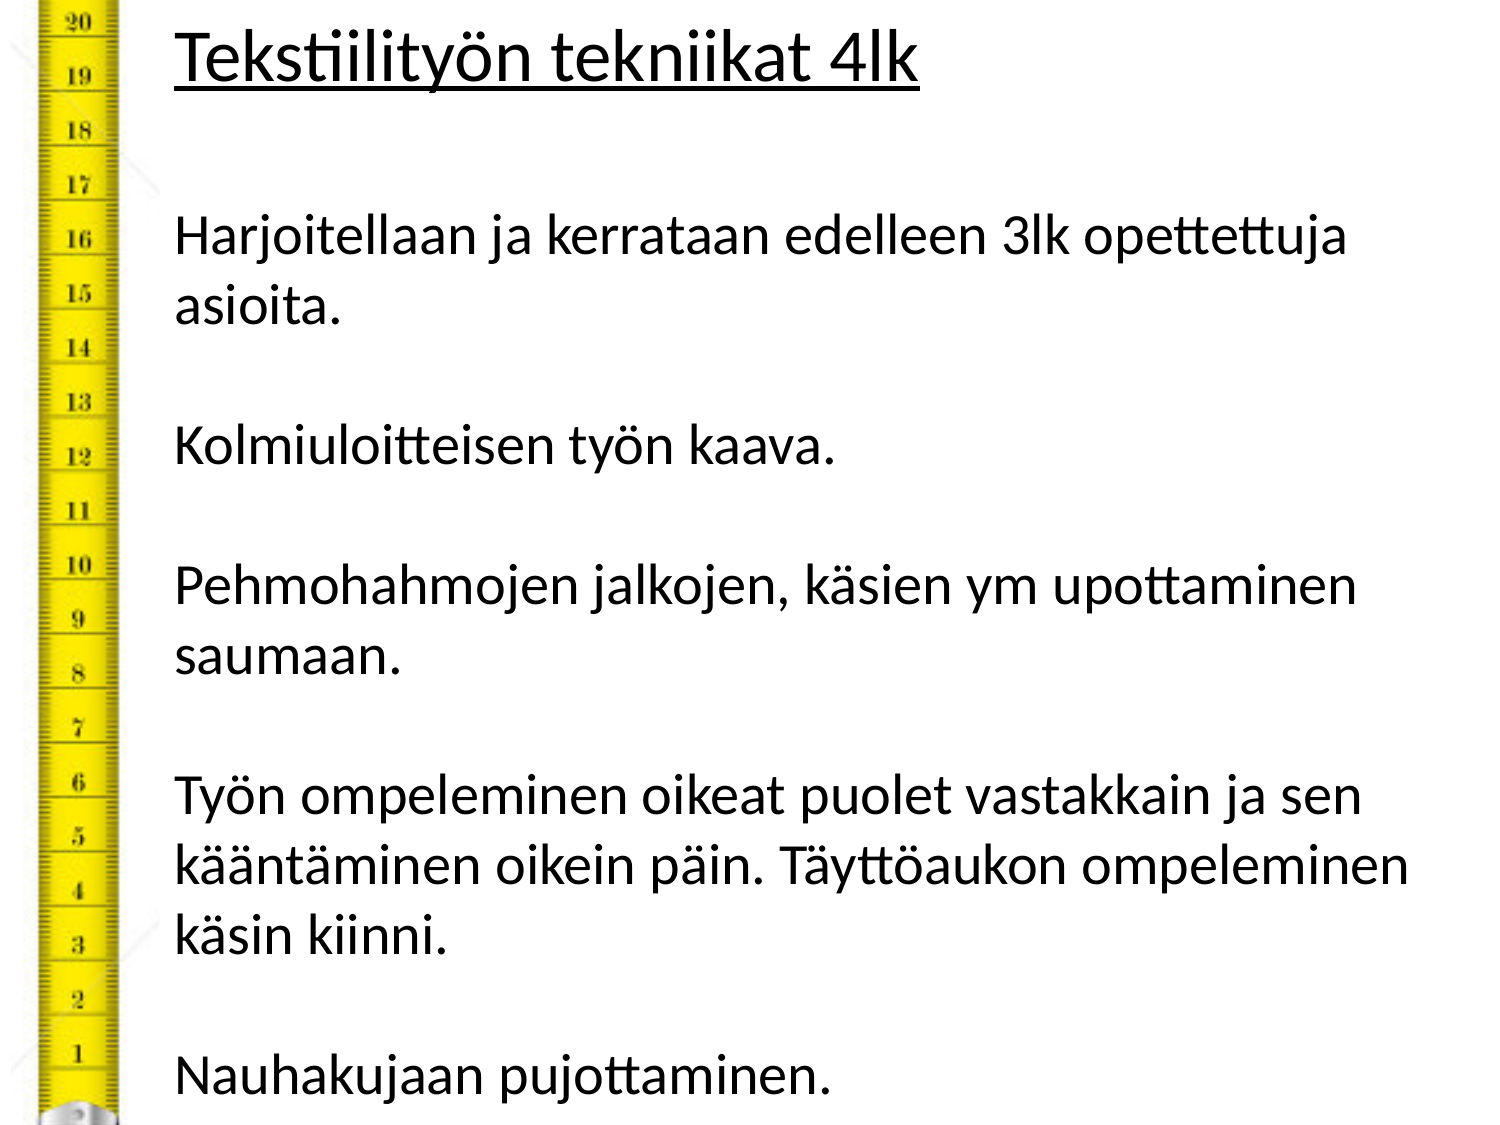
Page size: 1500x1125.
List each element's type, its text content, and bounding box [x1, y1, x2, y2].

text_box Tekstiilityön tekniikat 4lk Harjoitellaan ja kerrataan edelleen 3lk opettettuja asioita. Kolmiuloitteisen työn kaava. Pehmohahmojen jalkojen, käsien ym upottaminen saumaan. Työn ompeleminen oikeat puolet vastakkain ja sen kääntäminen oikein päin. Täyttöaukon ompeleminen käsin kiinni. Nauhakujaan pujottaminen. [163, 0, 1483, 1125]
picture [10, 0, 160, 1125]
